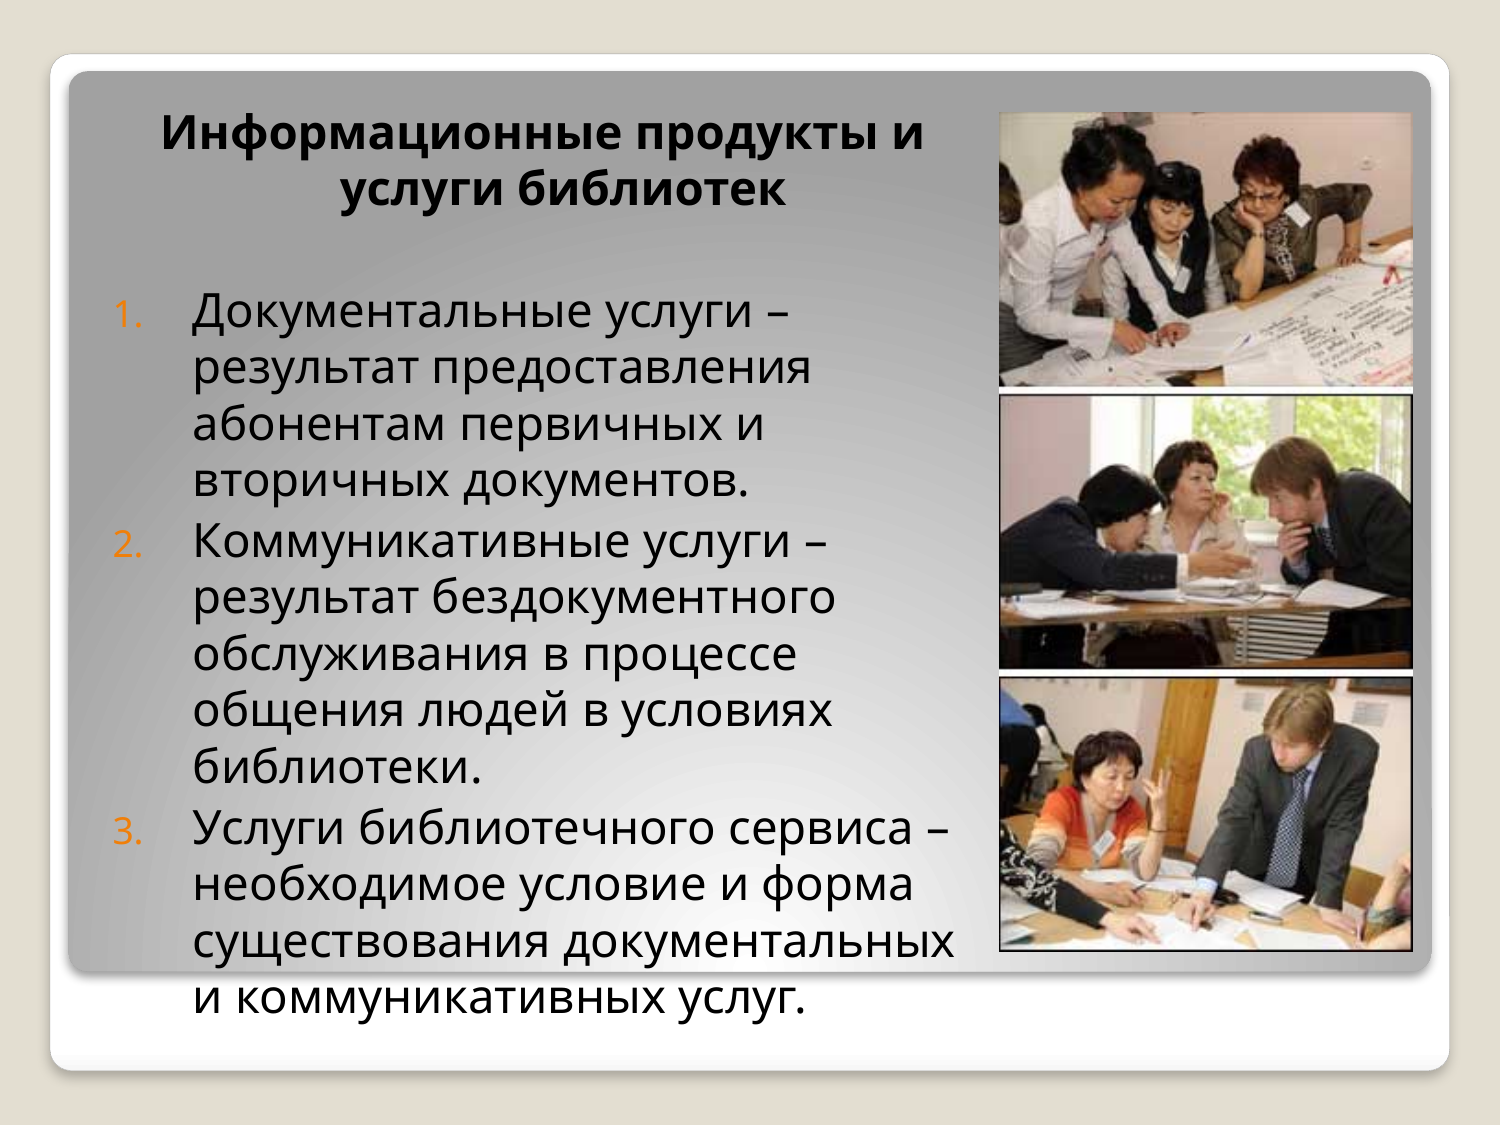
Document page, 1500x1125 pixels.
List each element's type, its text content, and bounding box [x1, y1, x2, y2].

picture [999, 112, 1413, 953]
list Информационные продукты и услуги библиотек Документальные услуги – результат предоставления абонентам первичных и вторичных документов. Коммуникативные услуги – результат бездокументного обслуживания в процессе общения людей в условиях библиотеки. Услуги библиотечного сервиса – необходимое условие и форма существования документальных и коммуникативных услуг. [82, 86, 988, 1051]
